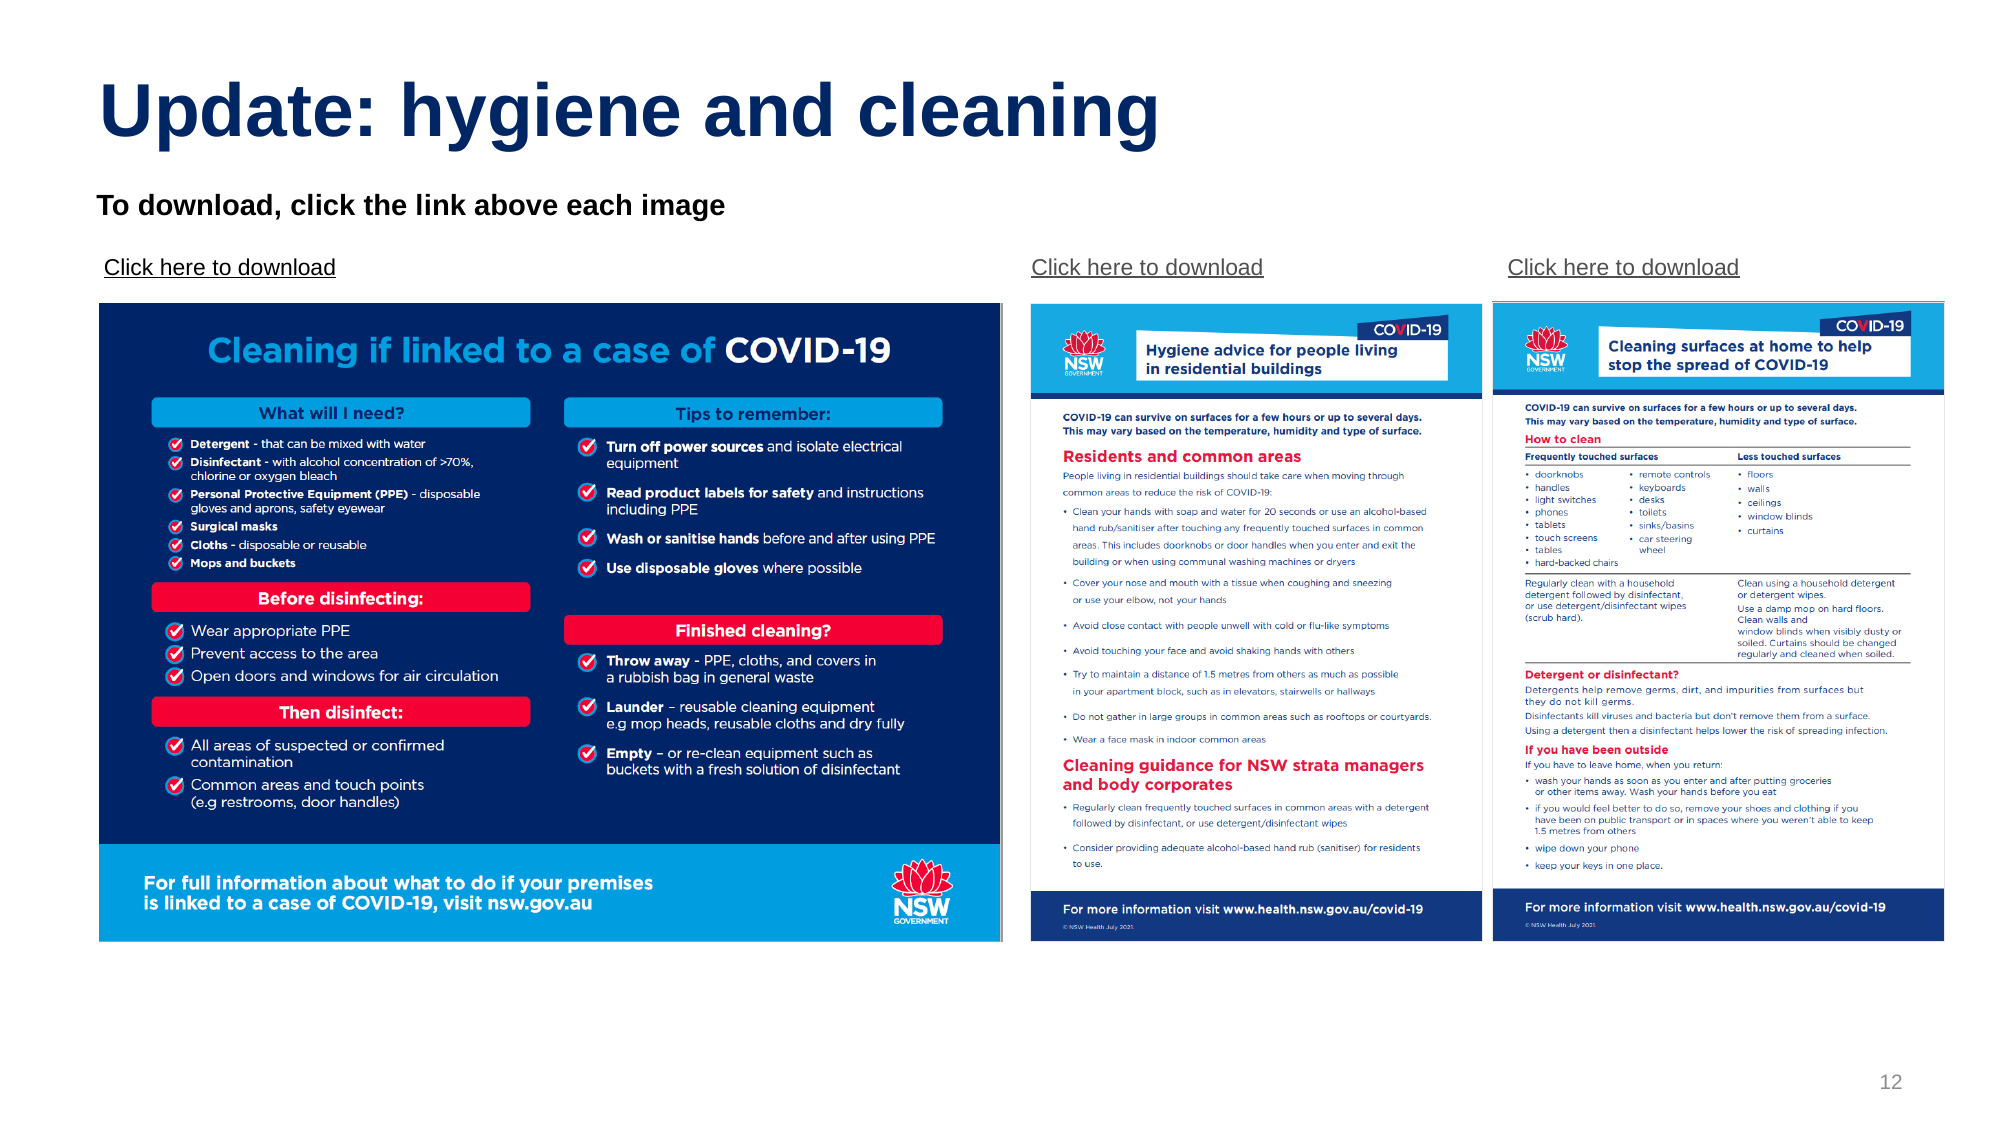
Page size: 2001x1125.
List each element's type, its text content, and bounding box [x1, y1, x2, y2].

picture [183, 876, 194, 889]
picture [228, 897, 233, 909]
picture [520, 879, 529, 892]
text_box To download, click the link above each image [96, 190, 1884, 223]
picture [634, 879, 643, 889]
picture [255, 879, 277, 889]
picture [433, 877, 439, 889]
picture [301, 899, 310, 909]
picture [291, 877, 296, 889]
text_box Click here to download [88, 244, 412, 288]
picture [413, 896, 418, 909]
picture [280, 899, 289, 909]
picture [920, 919, 940, 923]
picture [392, 897, 404, 909]
picture [317, 879, 326, 889]
text_box Click here to download [1016, 244, 1340, 288]
picture [454, 879, 464, 889]
picture [472, 876, 482, 889]
picture [235, 899, 245, 909]
picture [476, 897, 481, 909]
picture [280, 879, 288, 889]
picture [646, 879, 652, 889]
picture [531, 899, 553, 912]
picture [358, 879, 367, 889]
picture [510, 899, 524, 909]
picture [235, 876, 240, 889]
picture [198, 899, 207, 909]
picture [210, 896, 219, 909]
picture [508, 876, 514, 889]
picture [446, 877, 452, 889]
picture [224, 879, 232, 889]
picture [145, 877, 154, 889]
picture [555, 899, 564, 909]
picture [601, 879, 616, 889]
picture [569, 879, 579, 892]
picture [422, 896, 432, 909]
picture [531, 879, 541, 889]
picture [157, 879, 167, 889]
picture [928, 899, 949, 915]
picture [343, 896, 353, 909]
picture [412, 876, 431, 889]
picture [892, 860, 952, 896]
picture [99, 303, 1003, 942]
picture [583, 899, 591, 909]
picture [299, 876, 313, 889]
picture [333, 879, 342, 889]
picture [544, 879, 548, 889]
picture [318, 899, 328, 909]
title Update: hygiene and cleaning [99, 71, 1900, 153]
picture [242, 879, 252, 889]
picture [915, 898, 927, 916]
picture [1030, 303, 1483, 942]
picture [444, 899, 453, 909]
picture [556, 879, 561, 889]
picture [395, 879, 409, 889]
picture [177, 899, 185, 909]
picture [356, 896, 369, 909]
picture [345, 876, 355, 889]
picture [372, 897, 382, 909]
picture [571, 899, 580, 909]
picture [485, 879, 495, 889]
picture [582, 879, 587, 889]
picture [589, 879, 598, 889]
picture [625, 879, 631, 889]
text_box Click here to download [1492, 244, 1816, 288]
picture [330, 896, 335, 909]
picture [895, 899, 912, 915]
slide_number 12 [1876, 1068, 1903, 1094]
picture [489, 899, 498, 909]
picture [269, 899, 277, 909]
picture [253, 899, 262, 909]
picture [188, 896, 196, 909]
picture [1492, 301, 1945, 942]
picture [370, 877, 387, 889]
picture [170, 879, 175, 889]
